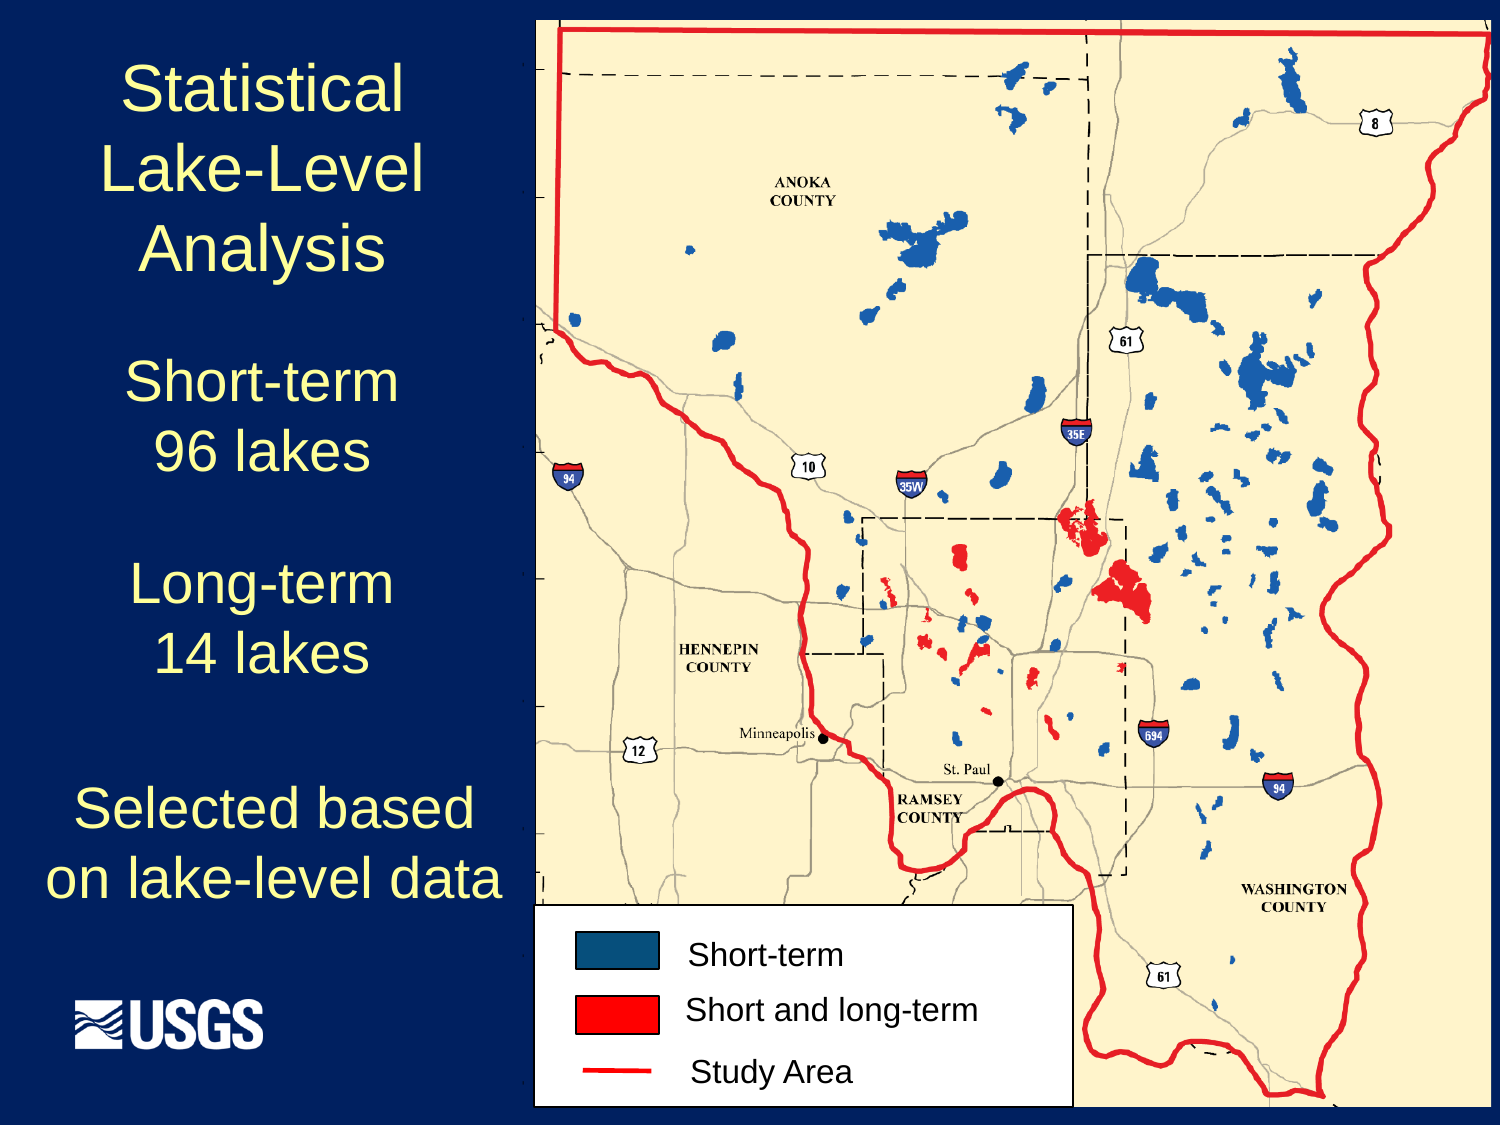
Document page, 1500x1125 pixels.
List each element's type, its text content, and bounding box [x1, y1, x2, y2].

text_box Selected based on lake-level data [24, 762, 515, 918]
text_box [520, 19, 1492, 1108]
text_box Short-term 96 lakes [50, 335, 475, 490]
text_box Statistical Lake-Level Analysis [50, 37, 475, 293]
text_box Long-term 14 lakes [0, 537, 515, 693]
